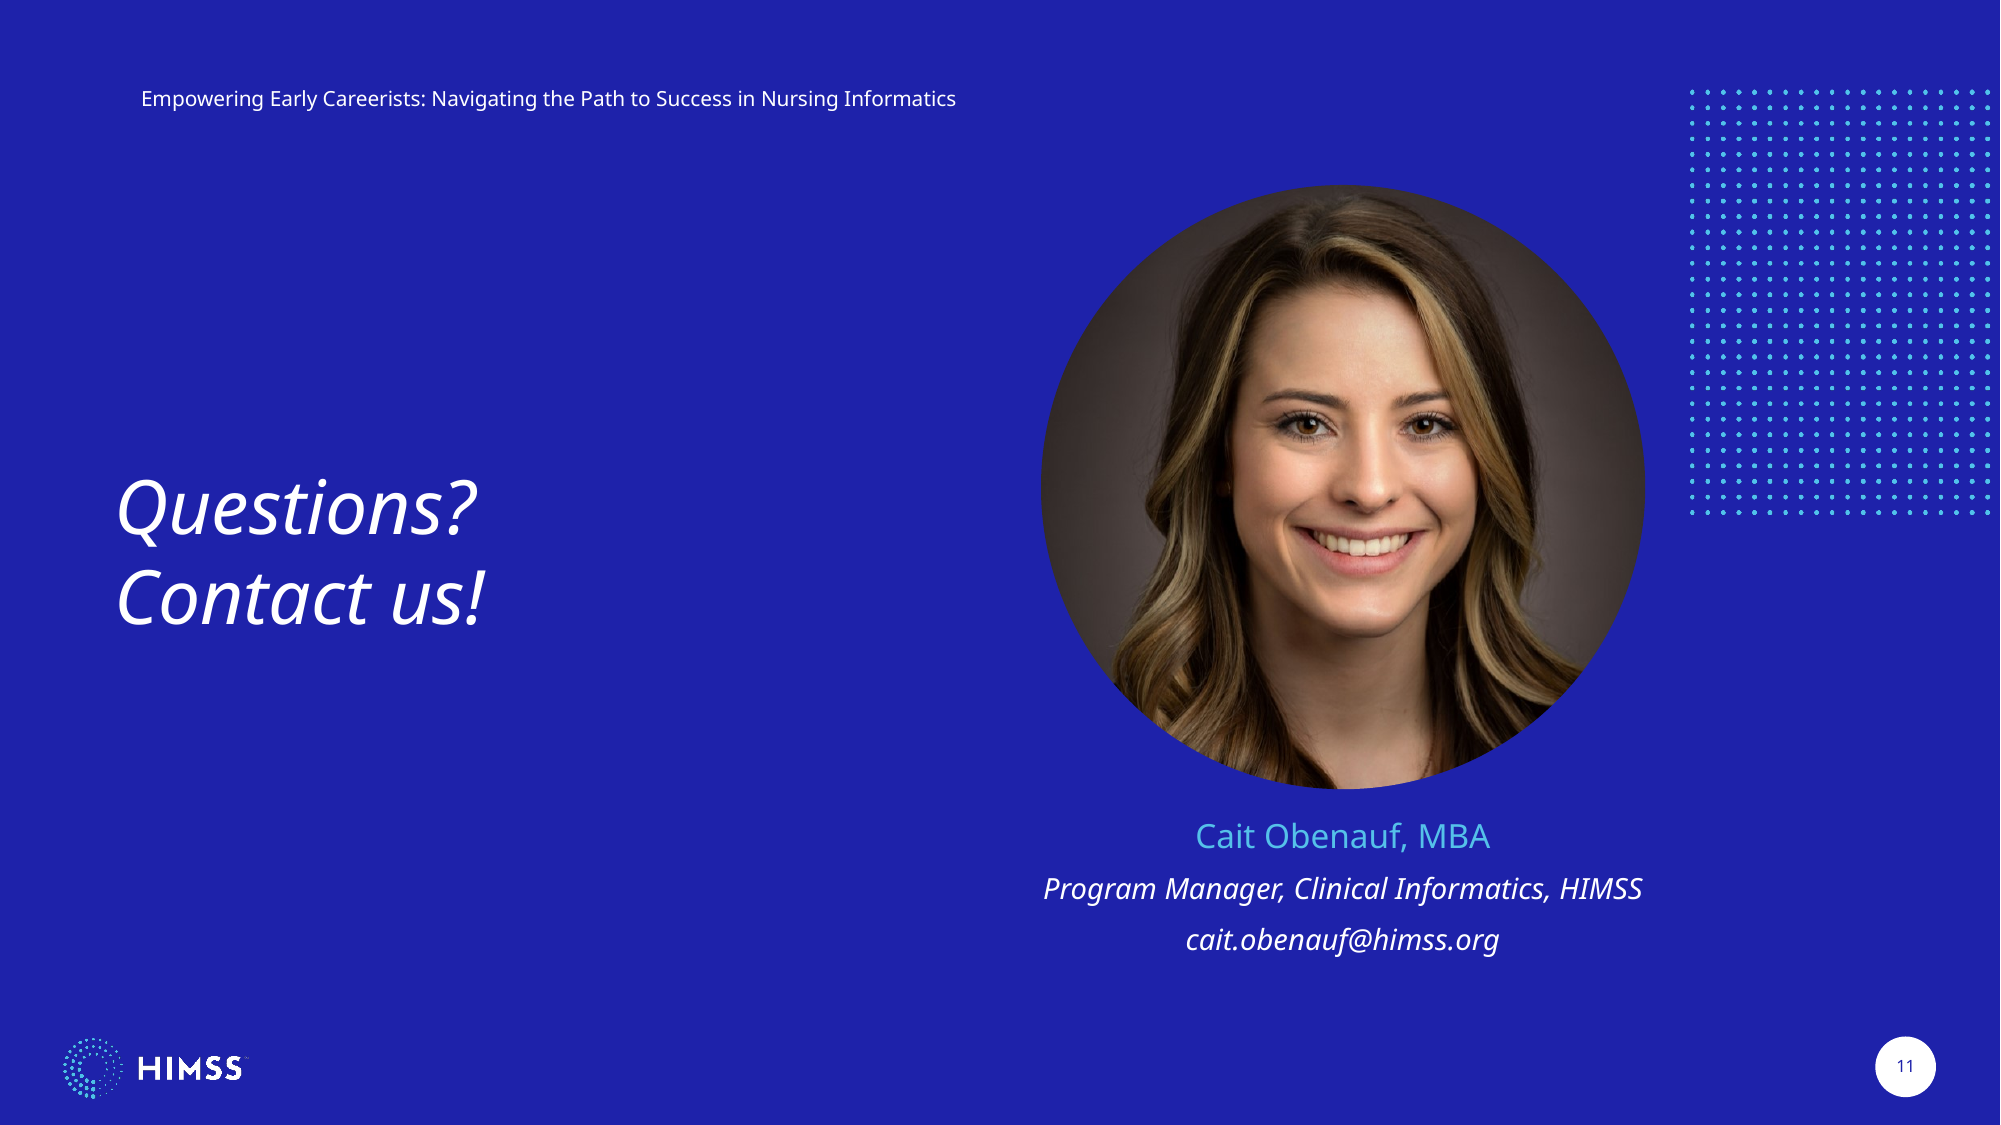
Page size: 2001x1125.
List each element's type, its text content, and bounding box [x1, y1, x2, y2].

picture [41, 1014, 270, 1122]
slide_number 11 [1863, 1048, 1948, 1086]
footer Empowering Early Careerists: Navigating the Path to Success in Nursing Informatics [140, 70, 1875, 131]
text_box Program Manager, Clinical Informatics, HIMSS [1042, 862, 1644, 913]
title Questions? Contact us! [114, 459, 545, 666]
picture [1687, 83, 2001, 522]
picture [1040, 184, 1646, 790]
text_box cait.obenauf@himss.org [1185, 913, 1501, 964]
text_box Cait Obenauf, MBA [1090, 807, 1596, 863]
